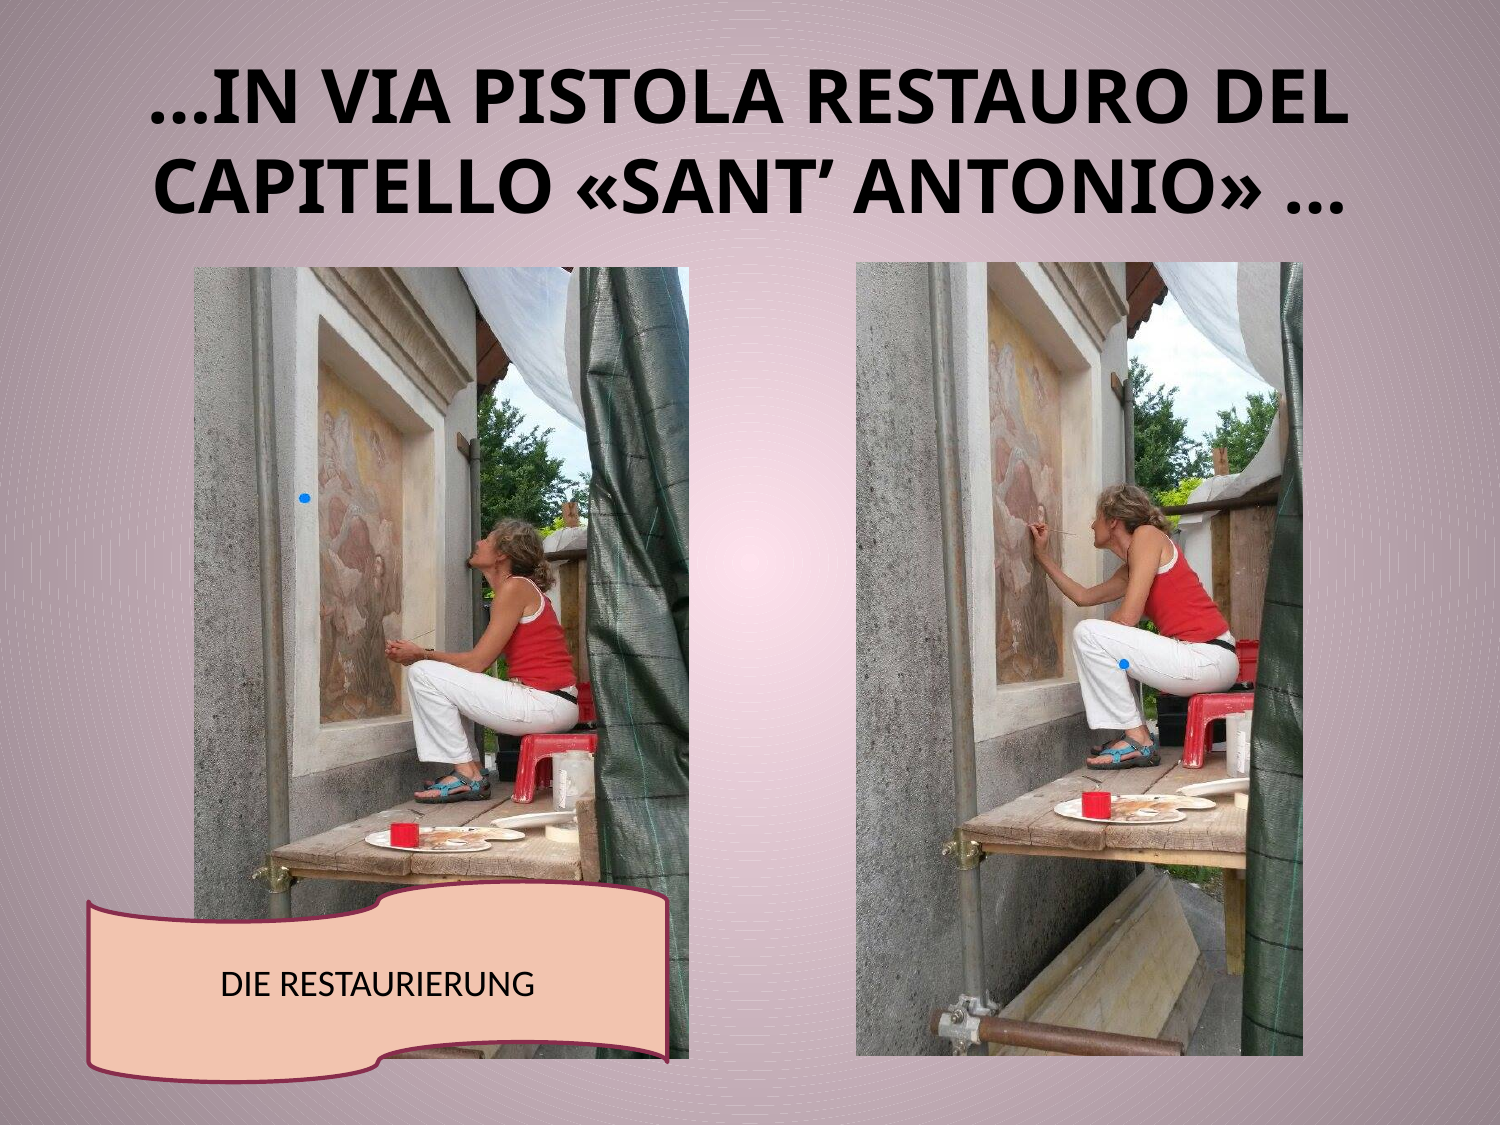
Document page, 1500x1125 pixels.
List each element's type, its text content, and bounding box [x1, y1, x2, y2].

title …IN VIA PISTOLA RESTAURO DEL CAPITELLO «SANT’ ANTONIO» … [75, 45, 1425, 233]
text_box DIE RESTAURIERUNG [86, 899, 378, 1085]
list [856, 262, 1303, 1056]
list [194, 266, 689, 1059]
